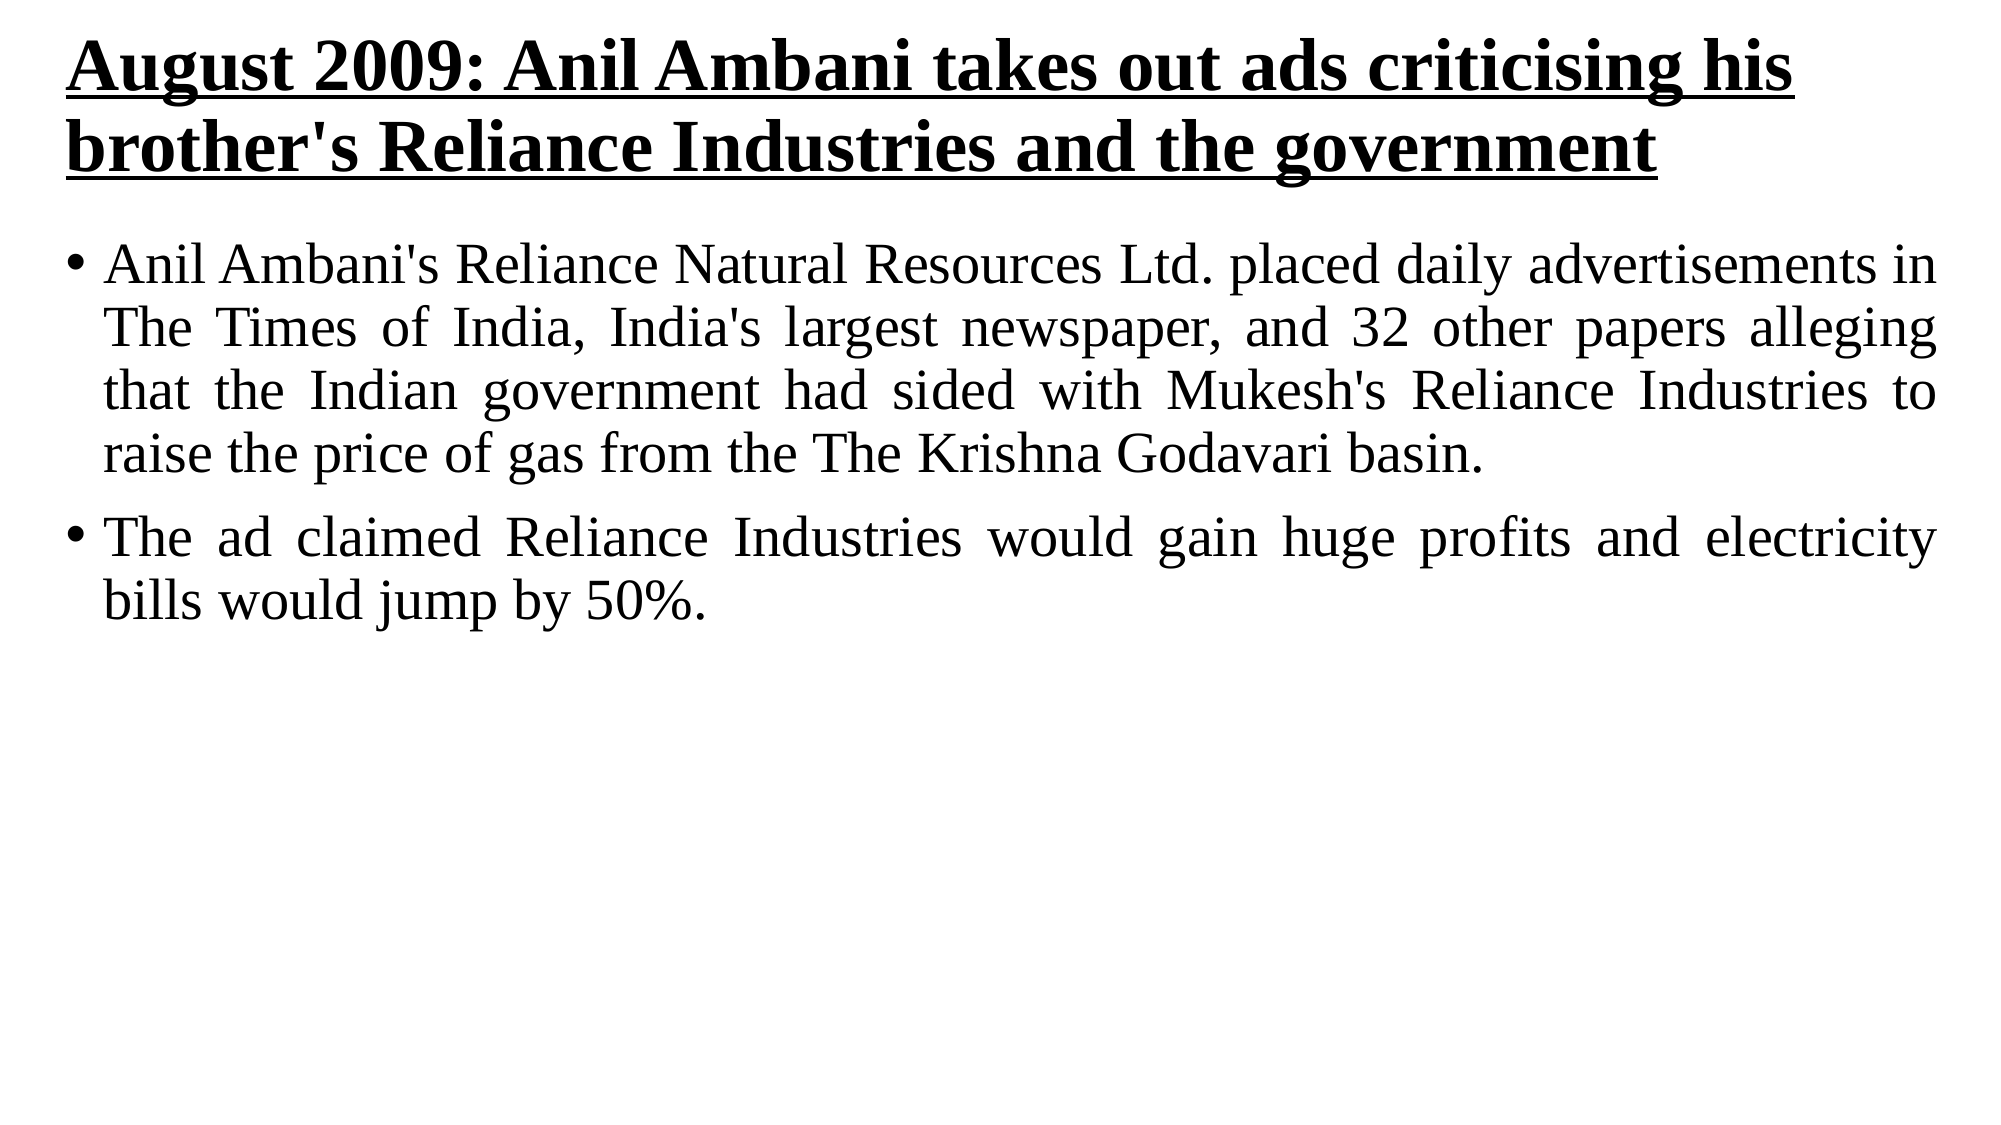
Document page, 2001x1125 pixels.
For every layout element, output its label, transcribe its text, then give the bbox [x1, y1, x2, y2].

list Anil Ambani's Reliance Natural Resources Ltd. placed daily advertisements in The Times of India, India's largest newspaper, and 32 other papers alleging that the Indian government had sided with Mukesh's Reliance Industries to raise the price of gas from the The Krishna Godavari basin. The ad claimed Reliance Industries would gain huge profits and electricity bills would jump by 50%. [50, 225, 1955, 1125]
title August 2009: Anil Ambani takes out ads criticising his brother's Reliance Industries and the government [50, 77, 1955, 225]
